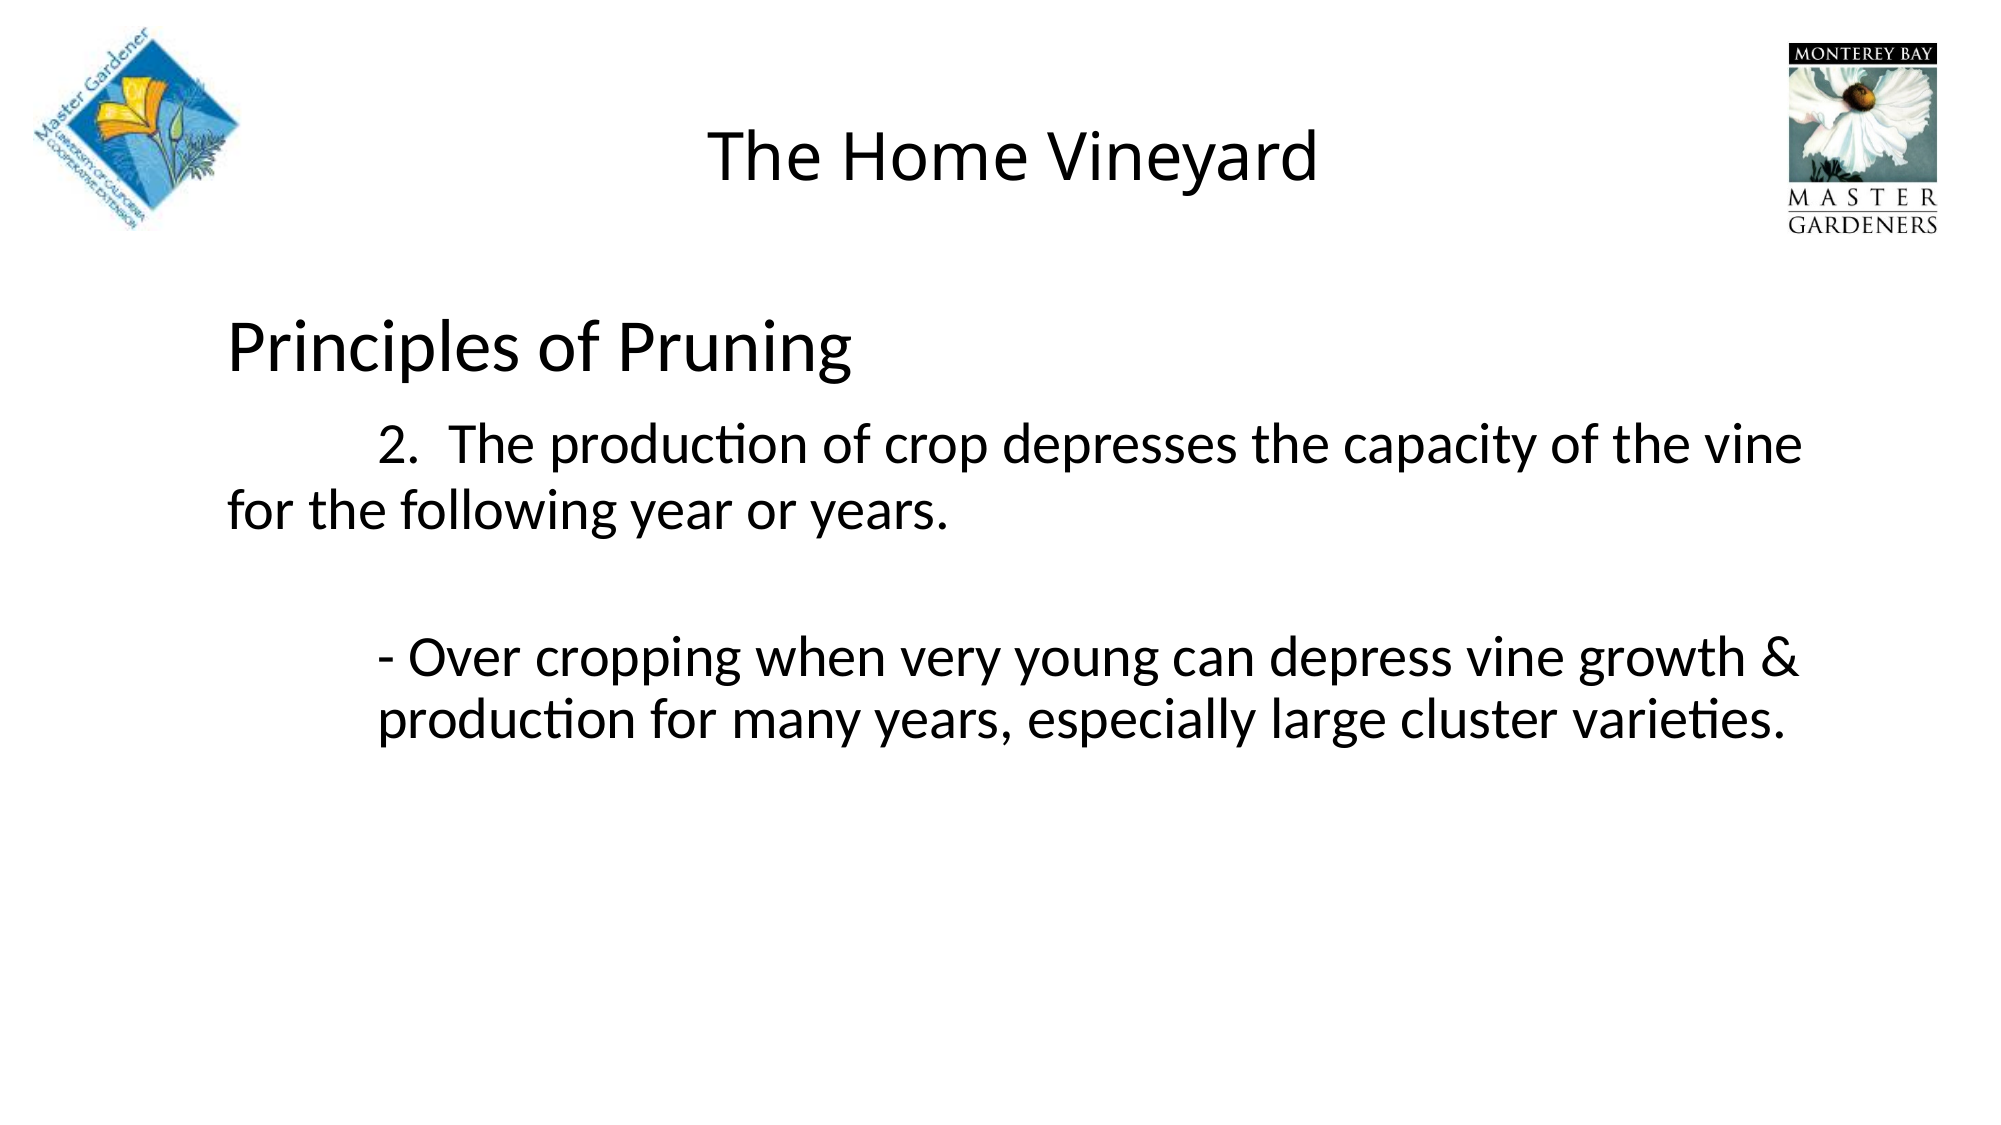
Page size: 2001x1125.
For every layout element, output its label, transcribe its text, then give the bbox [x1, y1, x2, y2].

picture [1787, 41, 1938, 235]
list Principles of Pruning 2. The production of crop depresses the capacity of the vine for the following year or years. - Over cropping when very young can depress vine growth & production for many years, especially large cluster varieties. [137, 299, 1863, 1014]
picture [33, 26, 242, 231]
title The Home Vineyard [151, 50, 1877, 268]
